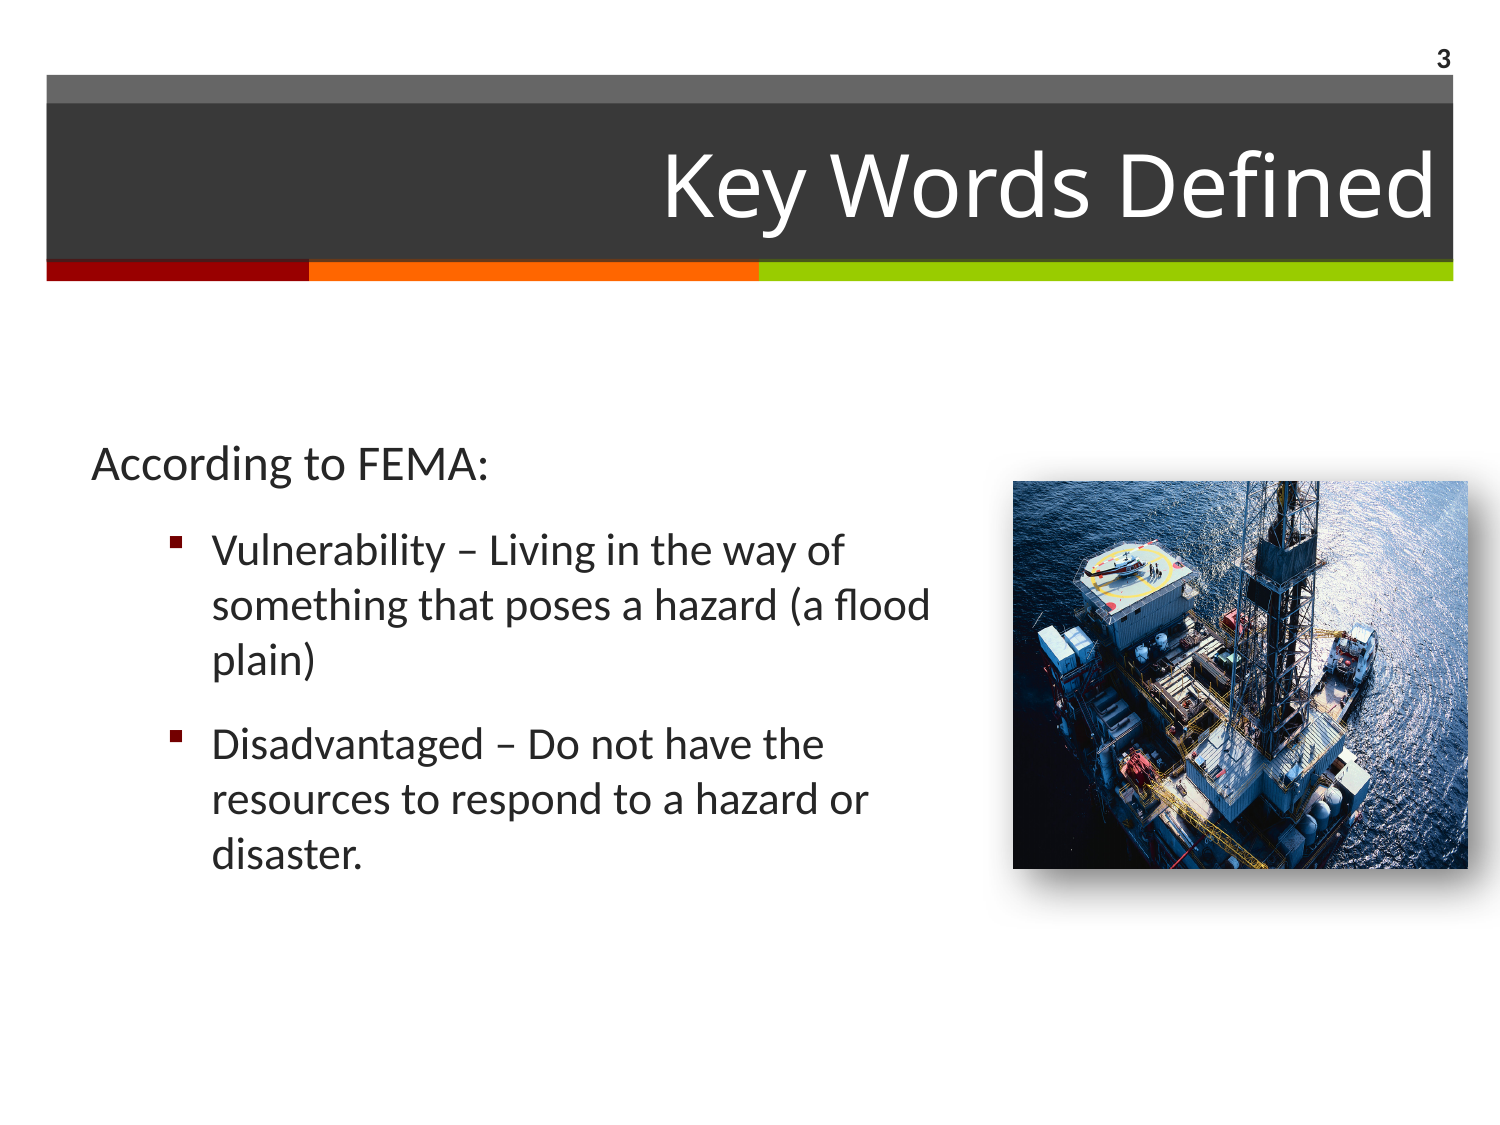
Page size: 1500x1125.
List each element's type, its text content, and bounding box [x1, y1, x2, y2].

slide_number 3 [1362, 27, 1467, 87]
picture [1012, 480, 1468, 870]
title Key Words Defined [46, 103, 1454, 263]
list According to FEMA: Vulnerability – Living in the way of something that poses a hazard (a flood plain) Disadvantaged – Do not have the resources to respond to a hazard or disaster. [46, 422, 1025, 968]
